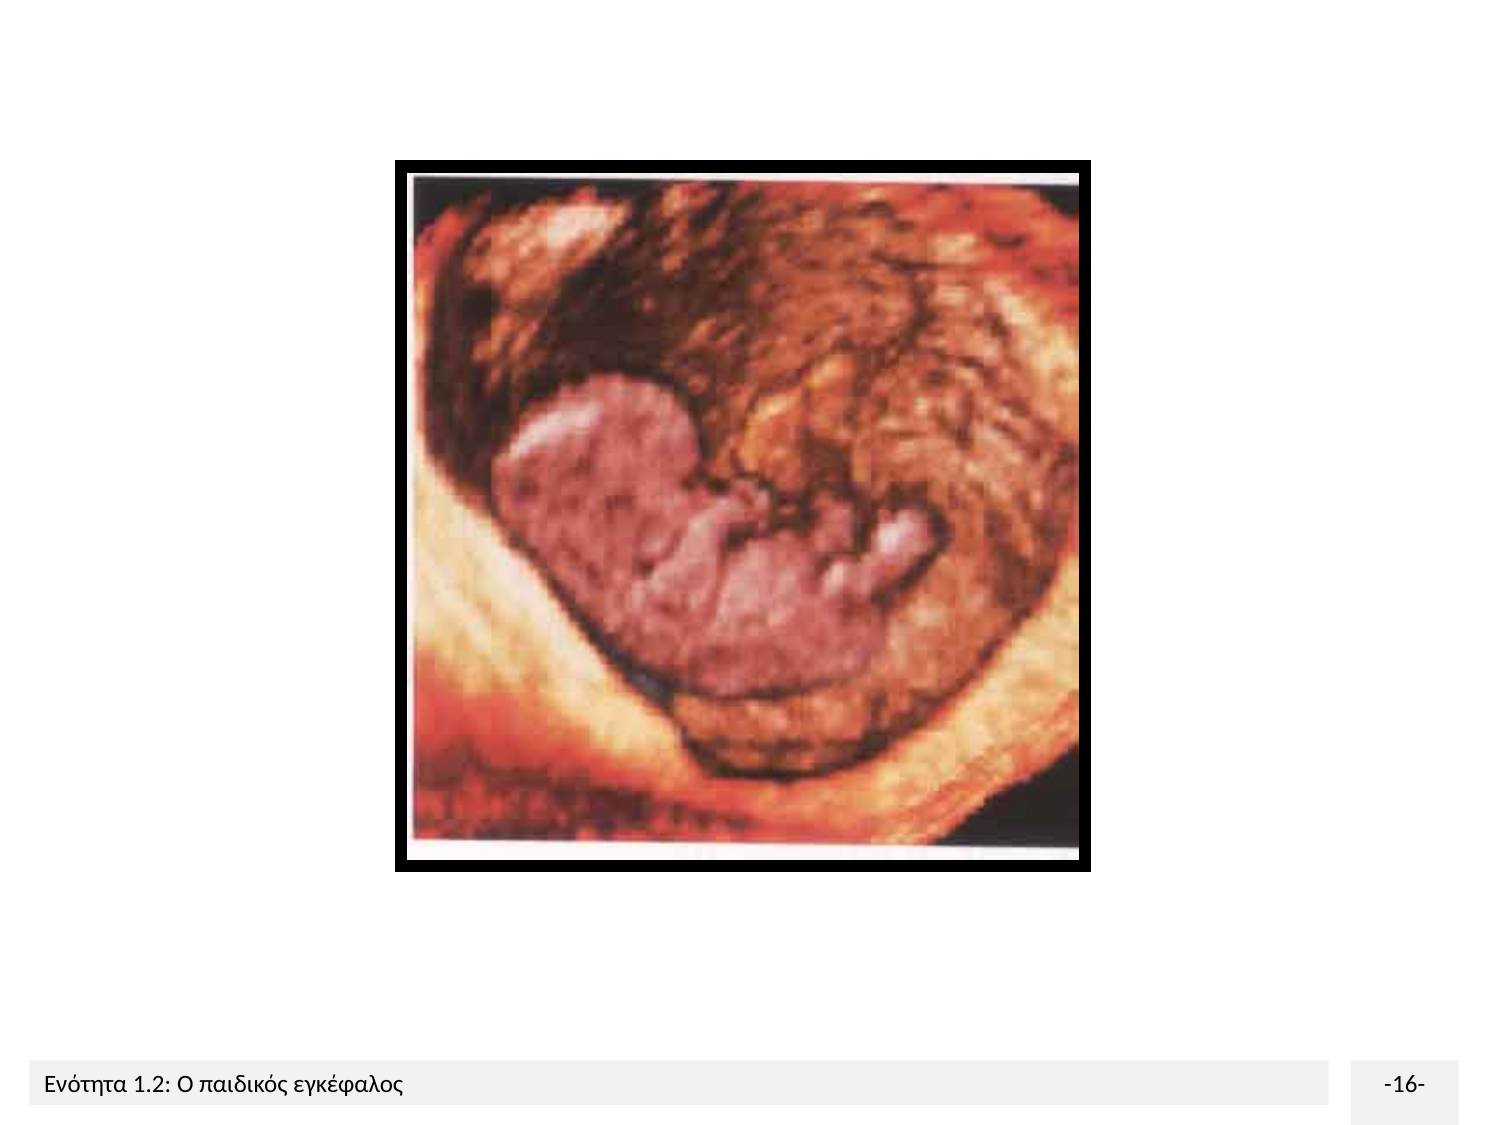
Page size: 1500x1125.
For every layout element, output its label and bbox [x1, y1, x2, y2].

picture [407, 172, 1079, 860]
